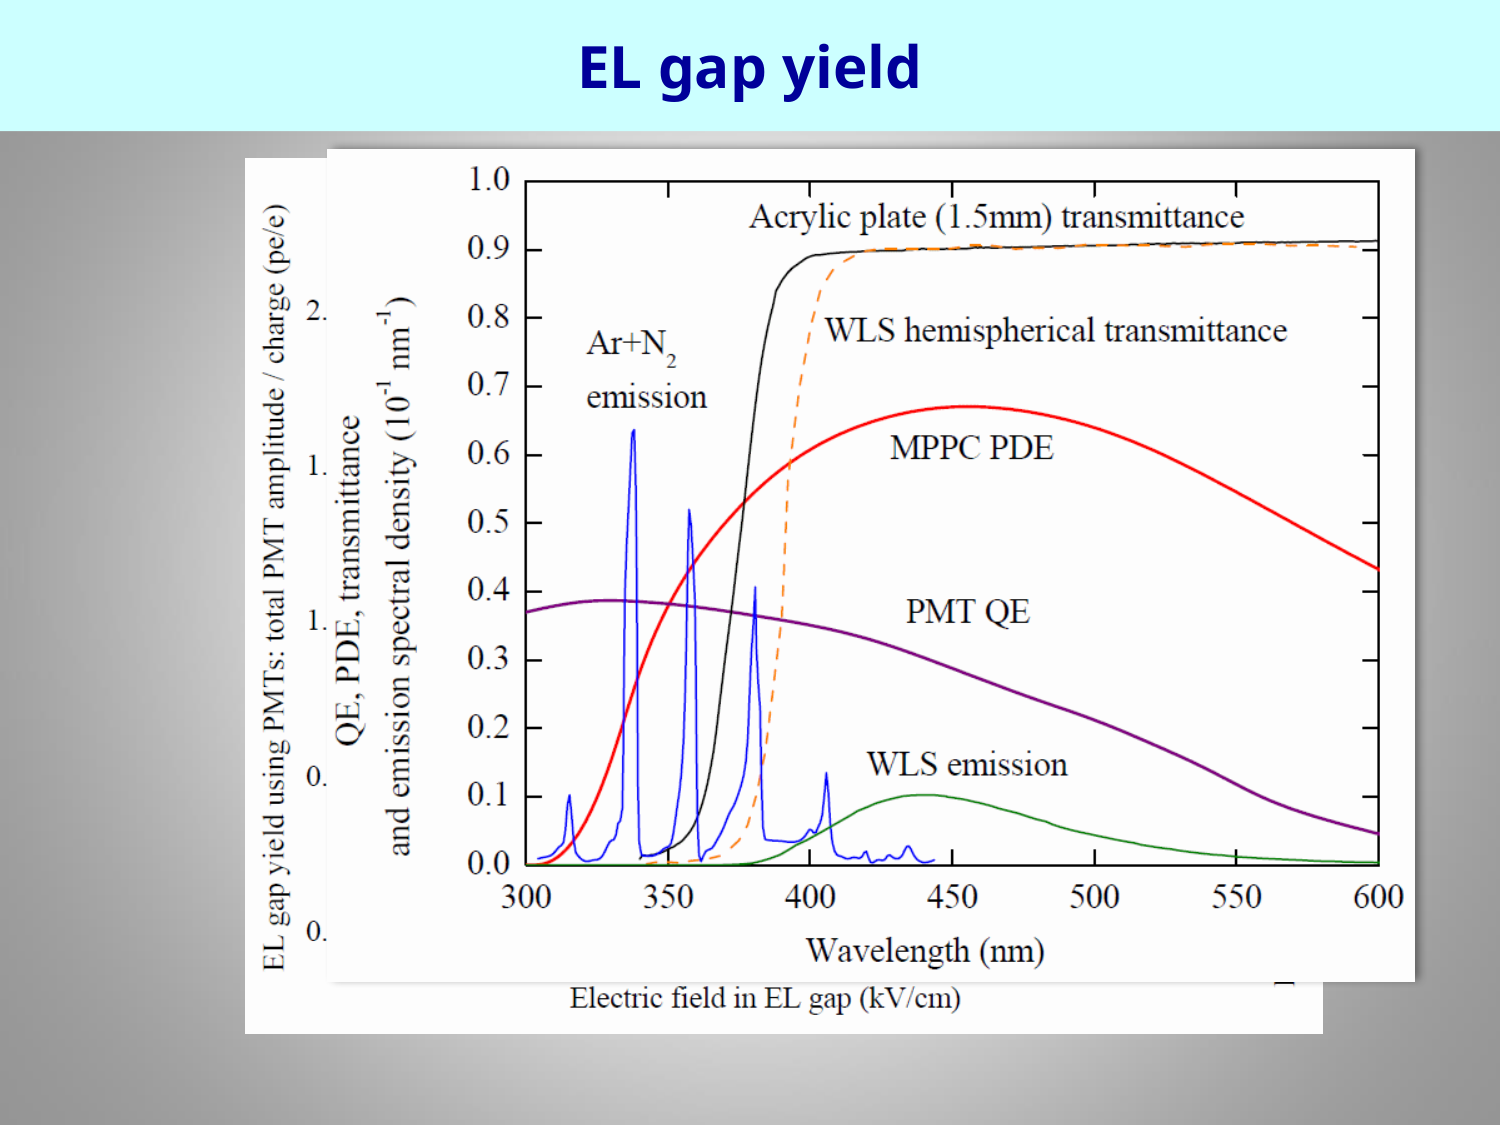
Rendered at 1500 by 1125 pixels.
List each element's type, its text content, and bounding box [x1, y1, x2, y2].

text_box EL gap yield [0, 0, 1500, 132]
picture [0, 132, 1500, 1125]
